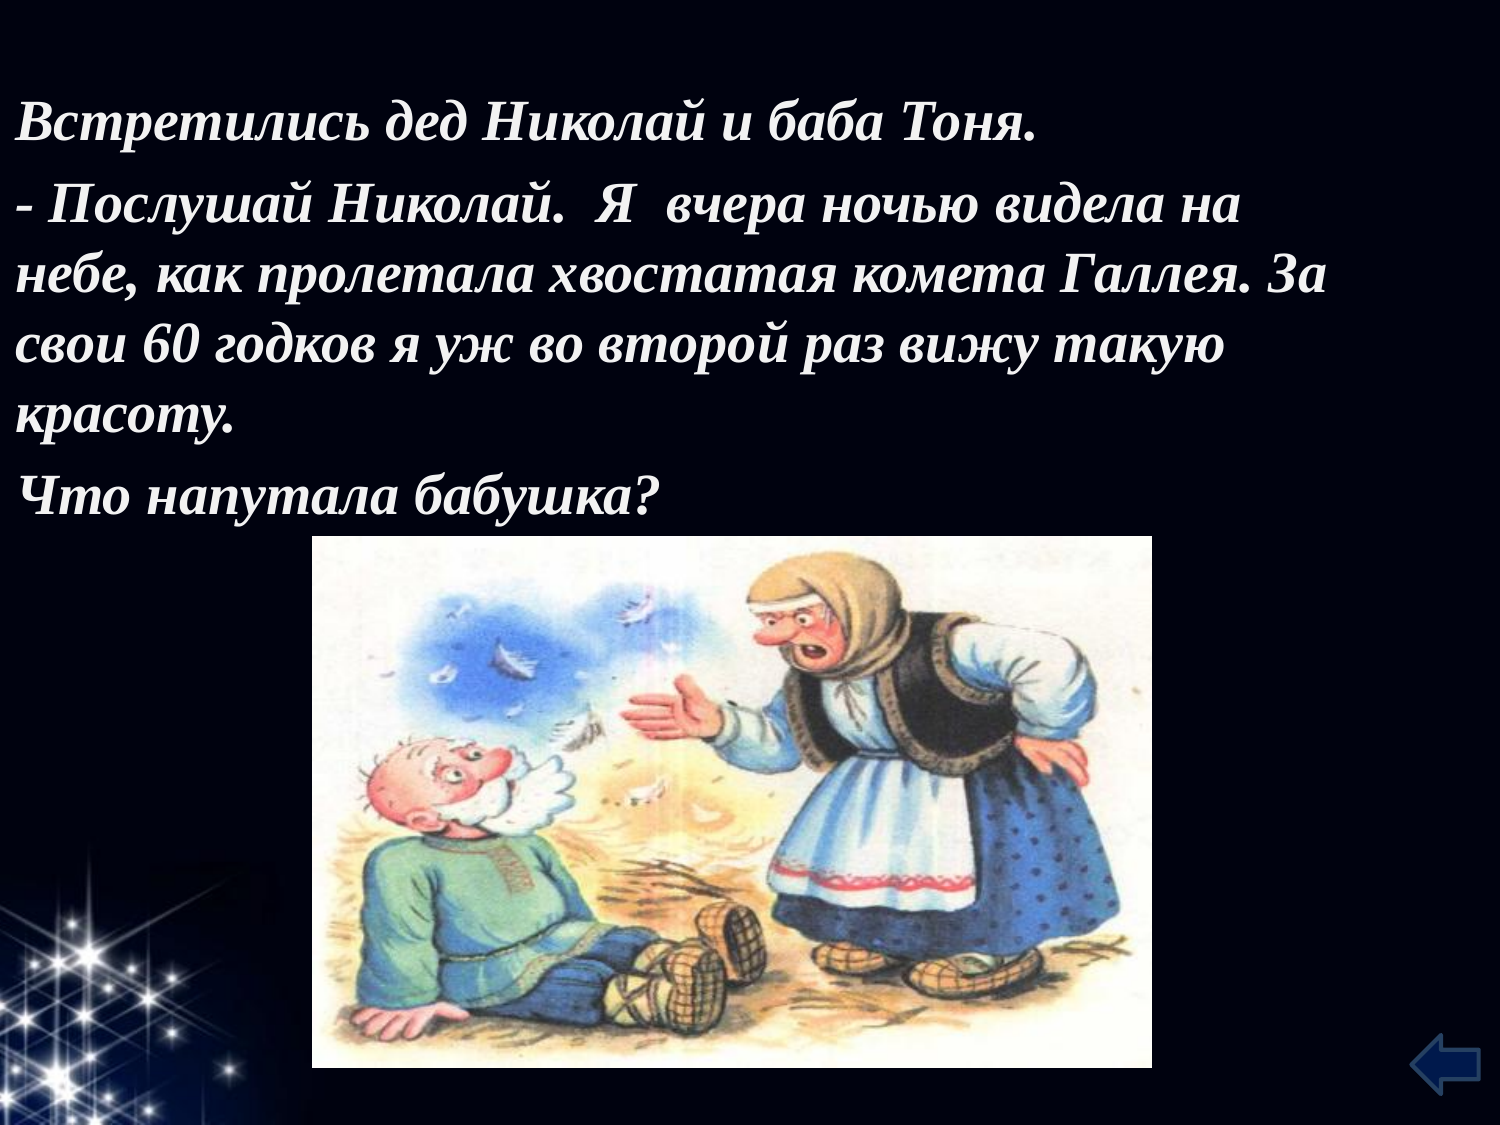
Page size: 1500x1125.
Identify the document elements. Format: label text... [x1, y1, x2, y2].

list Встретились дед Николай и баба Тоня. - Послушай Николай. Я вчера ночью видела на небе, как пролетала хвостатая комета Галлея. За свои 60 годков я уж во второй раз вижу такую красоту. Что напутала бабушка? [0, 75, 1350, 588]
text_box [1409, 1033, 1481, 1096]
picture [0, 0, 1500, 1125]
